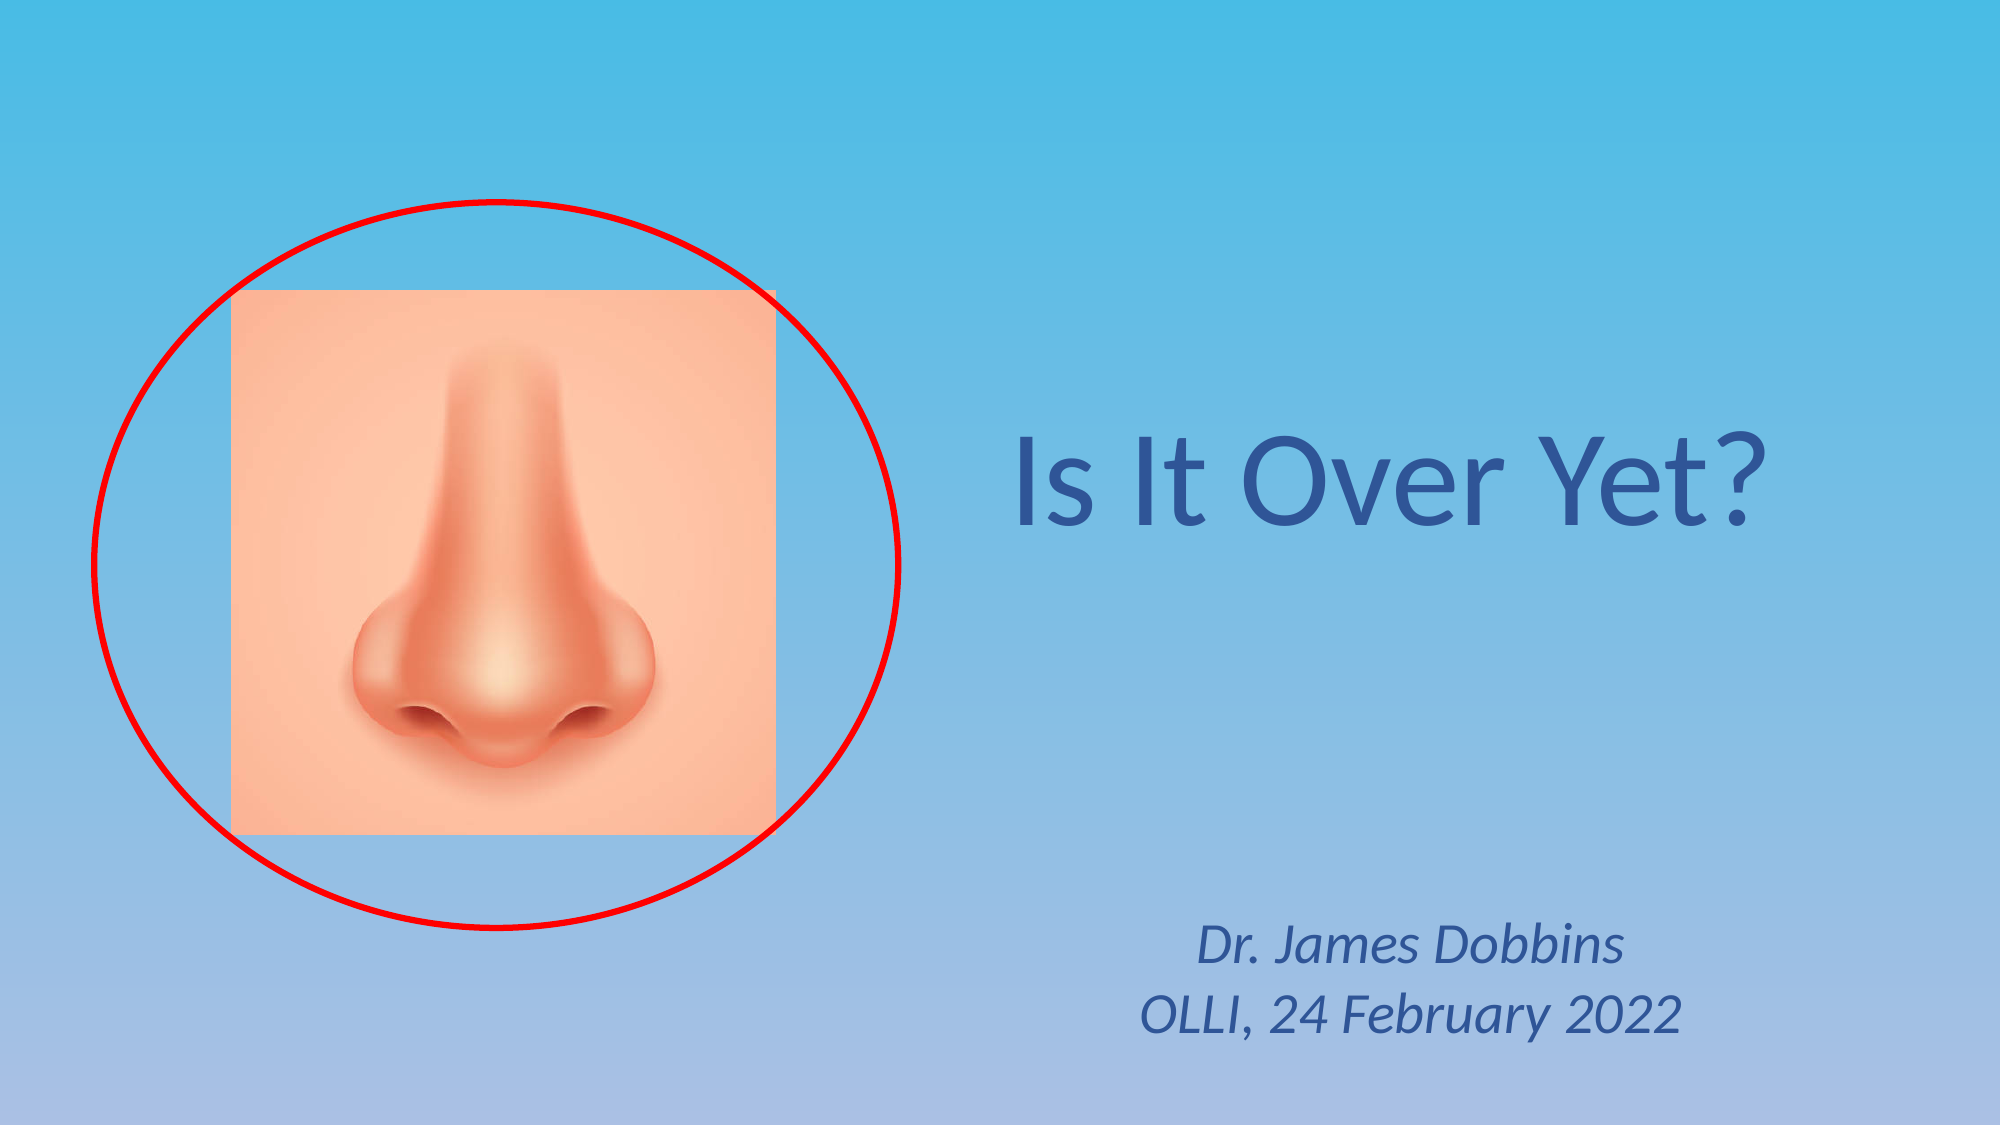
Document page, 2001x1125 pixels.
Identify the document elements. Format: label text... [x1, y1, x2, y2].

picture [231, 290, 776, 835]
text_box Is It Over Yet? [851, 380, 1933, 561]
text_box Dr. James Dobbins OLLI, 24 February 2022 [1028, 897, 1794, 1053]
text_box [93, 291, 767, 929]
text_box [232, 201, 760, 290]
text_box [776, 303, 900, 827]
